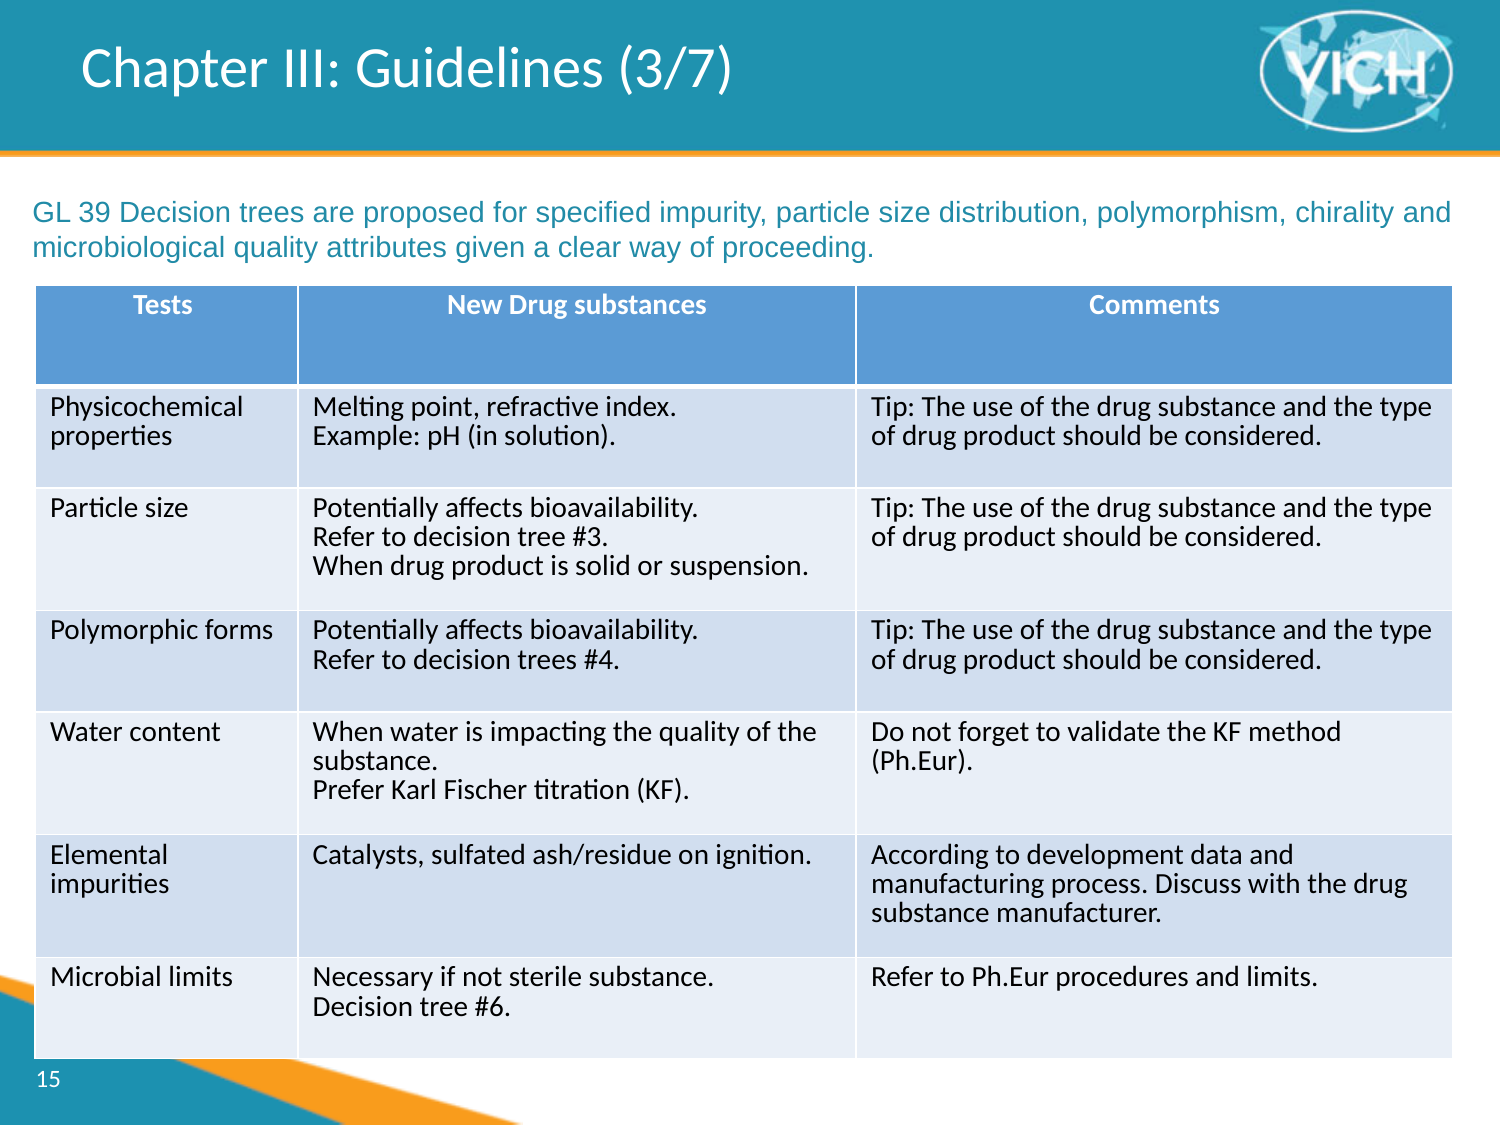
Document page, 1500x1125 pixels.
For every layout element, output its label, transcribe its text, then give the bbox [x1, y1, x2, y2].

table_cell Melting point, refractive index. Example: pH (in solution). [299, 389, 855, 487]
table_cell When water is impacting the quality of the substance. Prefer Karl Fischer titration (KF). [299, 713, 855, 834]
table_cell Tip: The use of the drug substance and the type of drug product should be considered. [857, 489, 1452, 610]
table_cell Elemental impurities [36, 835, 297, 957]
table_cell Tip: The use of the drug substance and the type of drug product should be considered. [857, 611, 1452, 711]
table_cell Do not forget to validate the KF method (Ph.Eur). [857, 713, 1452, 834]
table_cell Refer to Ph.Eur procedures and limits. [857, 958, 1452, 1058]
table_cell Catalysts, sulfated ash/residue on ignition. [299, 835, 855, 957]
table_cell Water content [36, 713, 297, 834]
table_cell Potentially affects bioavailability. Refer to decision tree #3. When drug product is solid or suspension. [299, 489, 855, 610]
table_cell Polymorphic forms [36, 611, 297, 711]
table_header Tests [36, 286, 297, 384]
list GL 39 Decision trees are proposed for specified impurity, particle size distribution, polymorphism, chirality and microbiological quality attributes given a clear way of proceeding. [17, 186, 1484, 973]
picture [0, 0, 1500, 157]
table_header Comments [857, 286, 1452, 384]
table_cell According to development data and manufacturing process. Discuss with the drug substance manufacturer. [857, 835, 1452, 957]
table_cell Physicochemical properties [36, 389, 297, 487]
table_header New Drug substances [299, 286, 855, 384]
table_cell Tip: The use of the drug substance and the type of drug product should be considered. [857, 389, 1452, 487]
table_cell Particle size [36, 489, 297, 610]
picture [0, 974, 523, 1125]
table_cell Potentially affects bioavailability. Refer to decision trees #4. [299, 611, 855, 711]
table_cell Necessary if not sterile substance. Decision tree #6. [299, 958, 855, 1058]
table_cell Microbial limits [36, 958, 297, 1058]
list Chapter III: Guidelines (3/7) [66, 29, 1215, 115]
